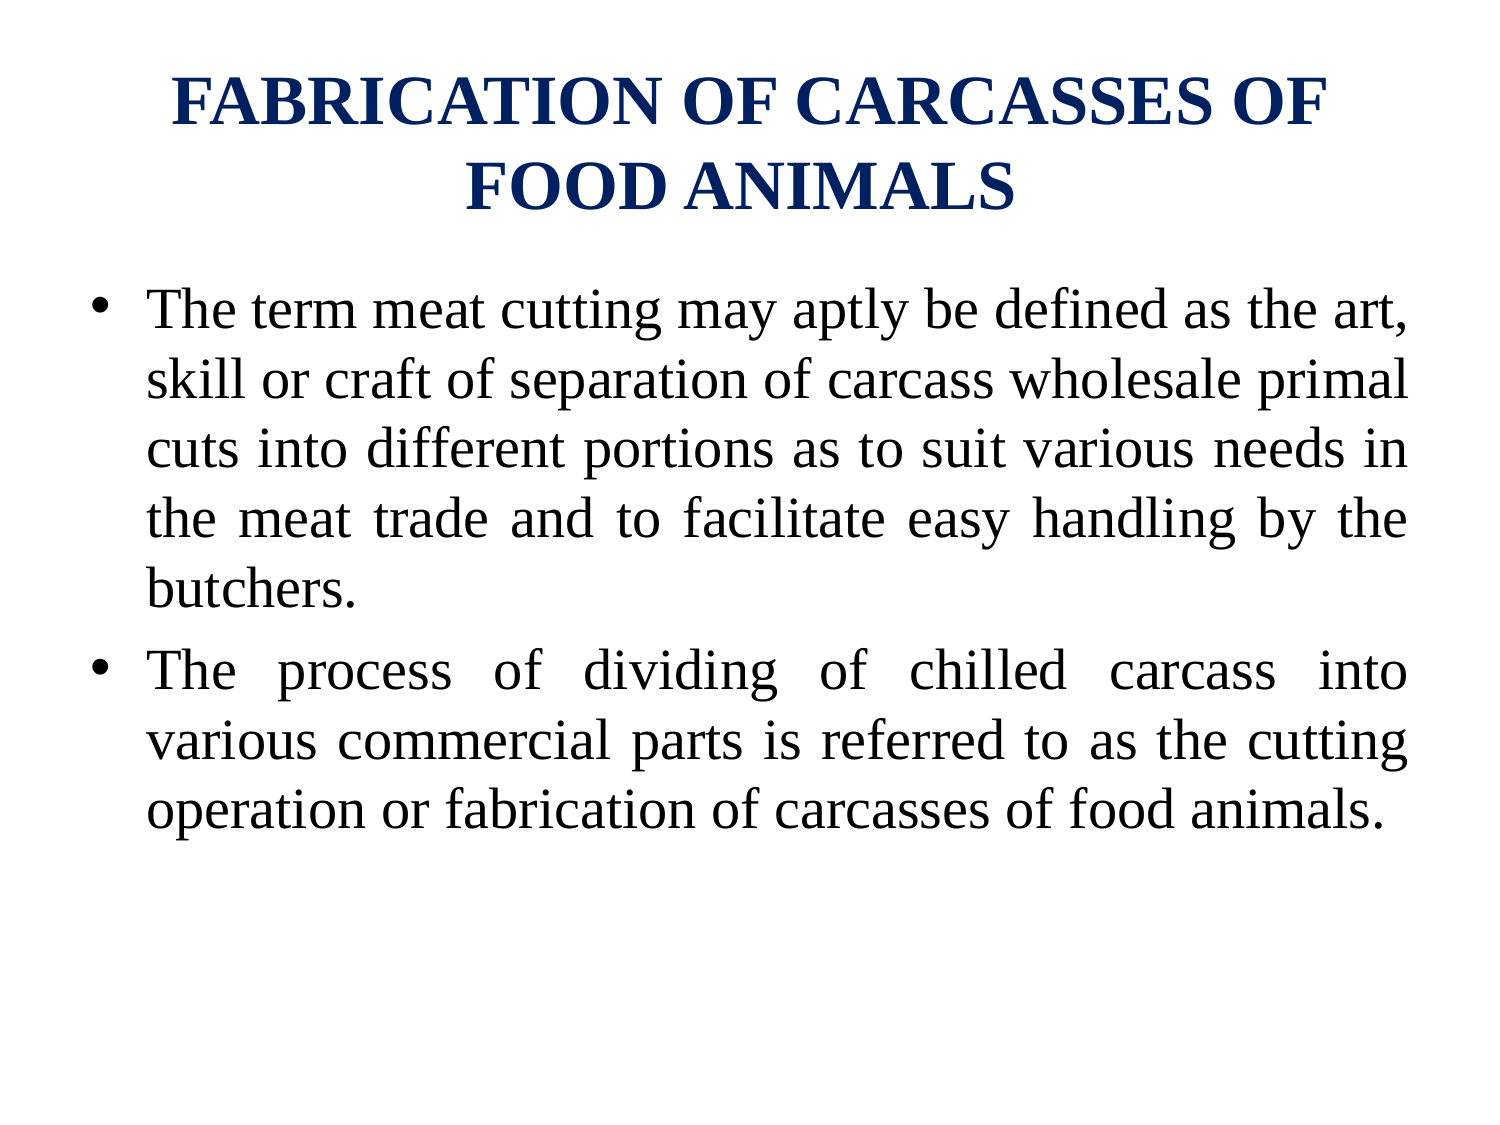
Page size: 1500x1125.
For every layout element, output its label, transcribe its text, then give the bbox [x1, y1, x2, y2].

list The term meat cutting may aptly be defined as the art, skill or craft of separation of carcass wholesale primal cuts into different portions as to suit various needs in the meat trade and to facilitate easy handling by the butchers. The process of dividing of chilled carcass into various commercial parts is referred to as the cutting operation or fabrication of carcasses of food animals. [75, 262, 1425, 1005]
title FABRICATION OF CARCASSES OF FOOD ANIMALS [75, 45, 1425, 233]
